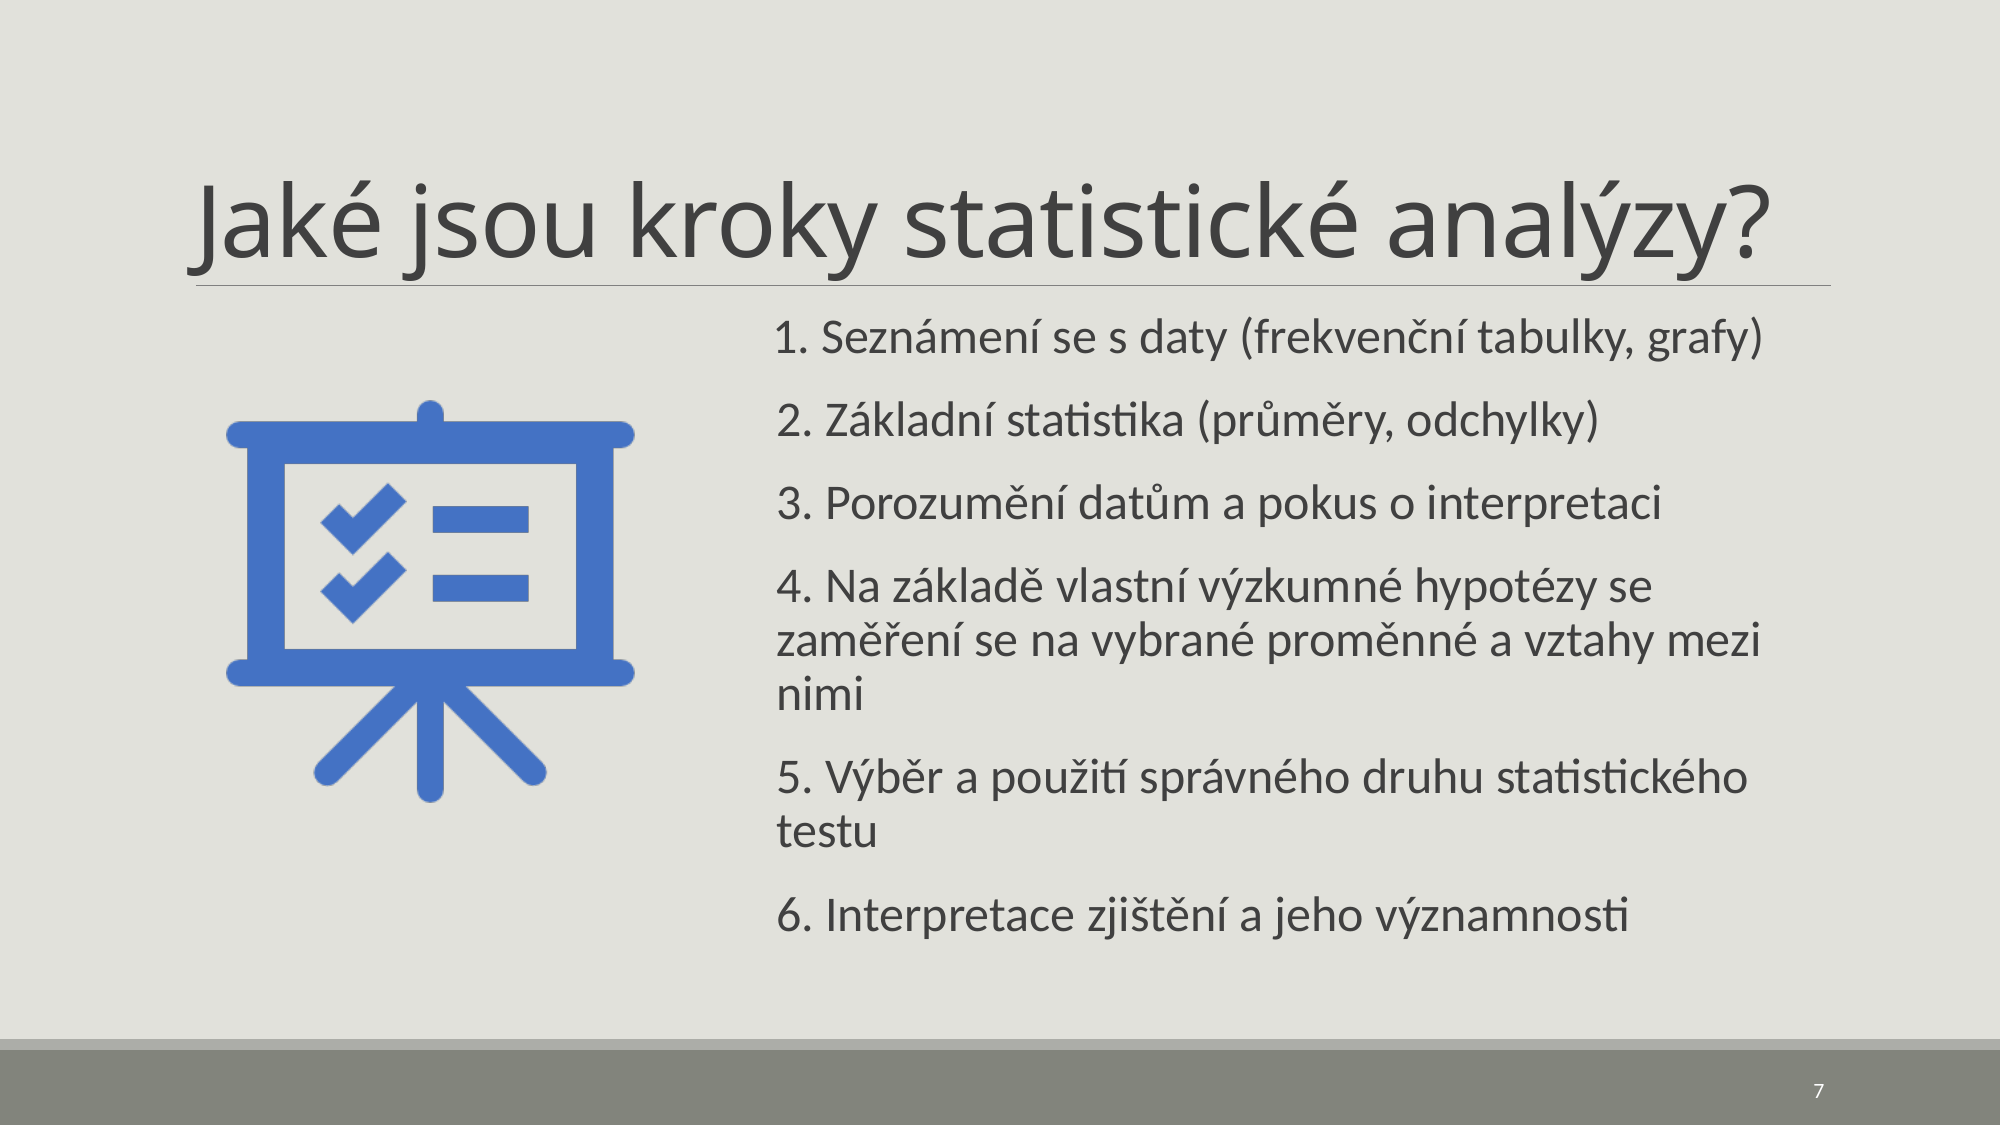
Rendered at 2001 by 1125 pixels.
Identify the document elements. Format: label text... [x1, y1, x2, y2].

list 1. Seznámení se s daty (frekvenční tabulky, grafy) 2. Základní statistika (průměry, odchylky) 3. Porozumění datům a pokus o interpretaci 4. Na základě vlastní výzkumné hypotézy se zaměření se na vybrané proměnné a vztahy mezi nimi 5. Výběr a použití správného druhu statistického testu 6. Interpretace zjištění a jeho významnosti [761, 302, 1830, 963]
slide_number 7 [1624, 1059, 1840, 1120]
picture [176, 344, 685, 854]
title Jaké jsou kroky statistické analýzy? [180, 47, 1830, 285]
